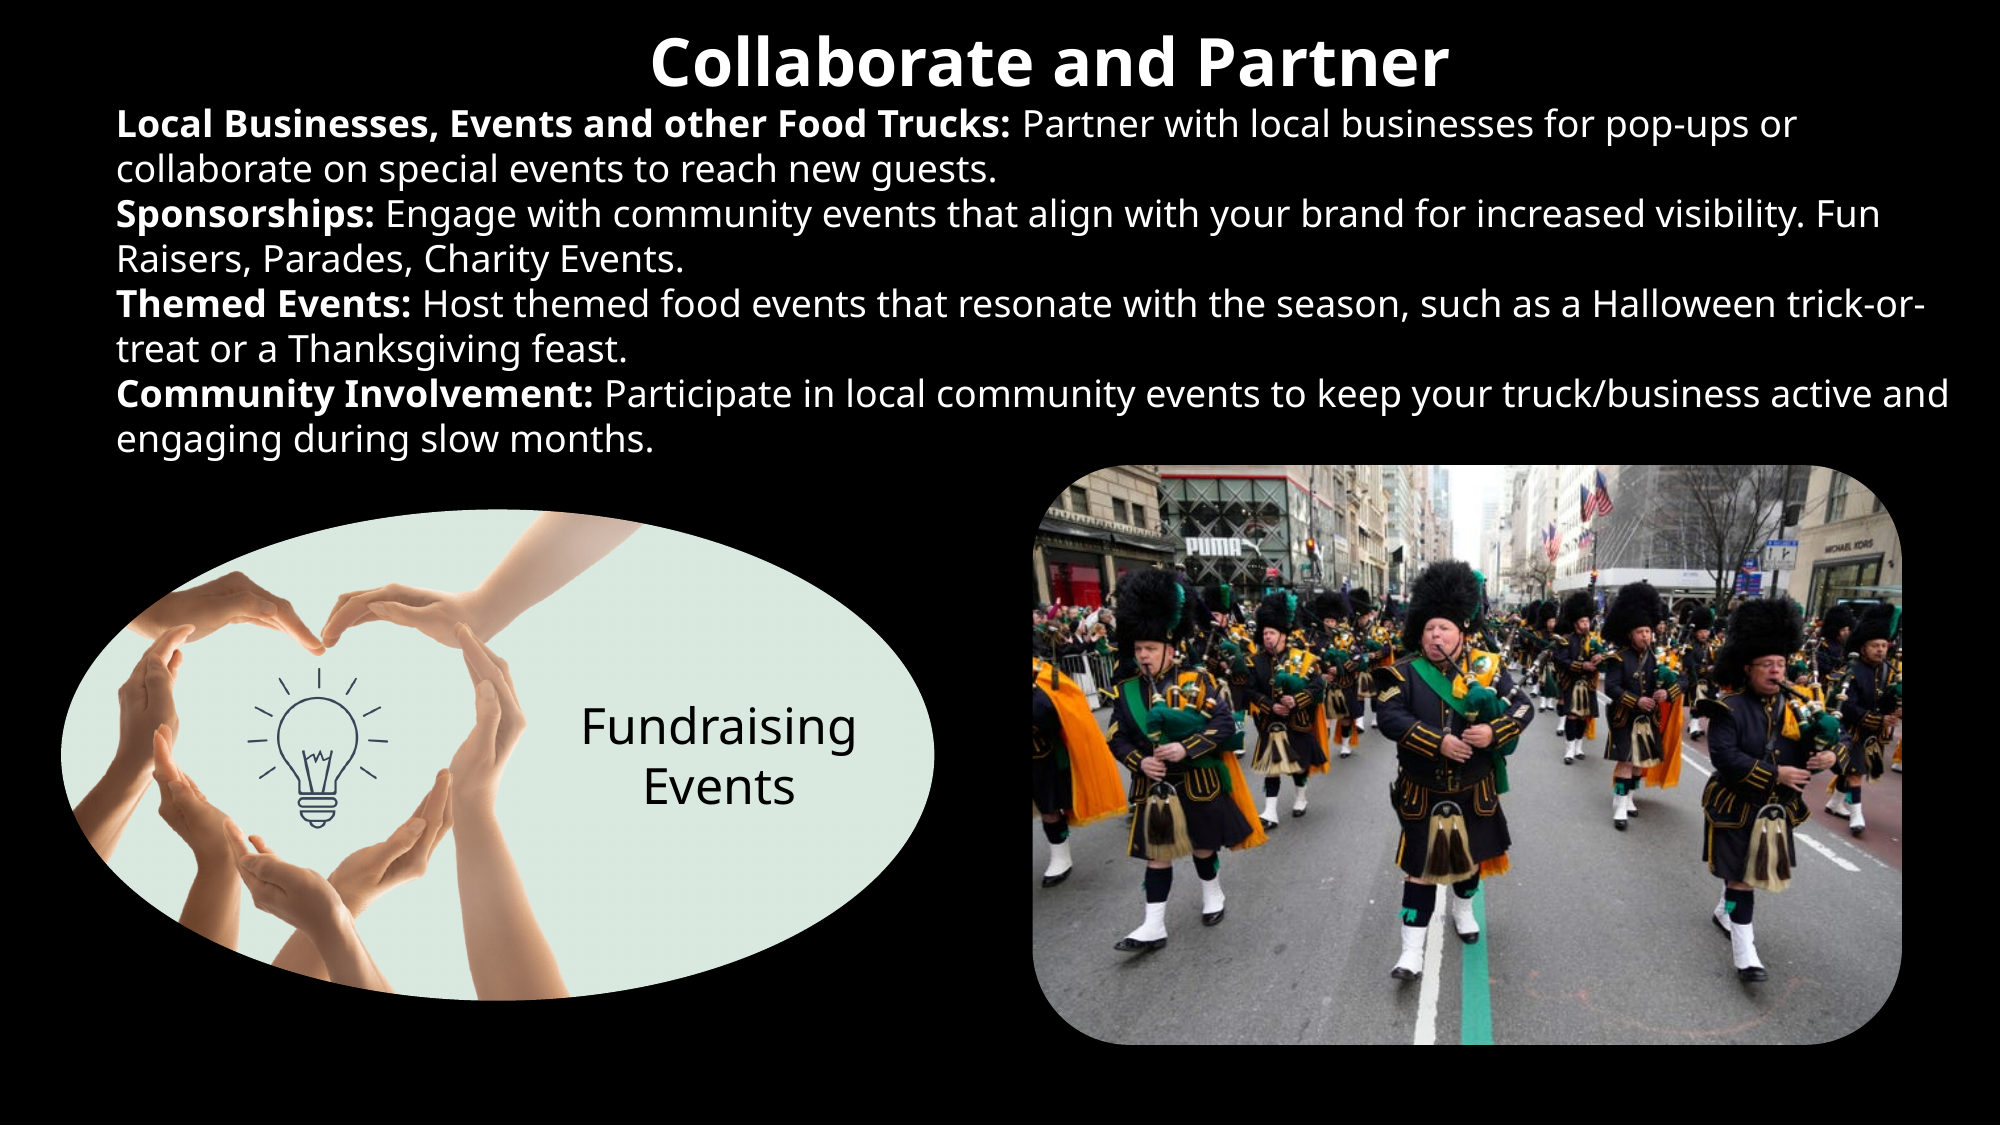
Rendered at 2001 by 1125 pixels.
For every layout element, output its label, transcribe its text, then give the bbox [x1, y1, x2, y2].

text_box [60, 508, 935, 1002]
text_box Collaborate and Partner Local Businesses, Events and other Food Trucks: Partner with local businesses for pop-ups or collaborate on special events to reach new guests. Sponsorships: Engage with community events that align with your brand for increased visibility. Fun Raisers, Parades, Charity Events. Themed Events: Host themed food events that resonate with the season, such as a Halloween trick-or-treat or a Thanksgiving feast. Community Involvement: Participate in local community events to keep your truck/business active and engaging during slow months. [100, 12, 2000, 512]
picture [1032, 464, 1903, 1046]
